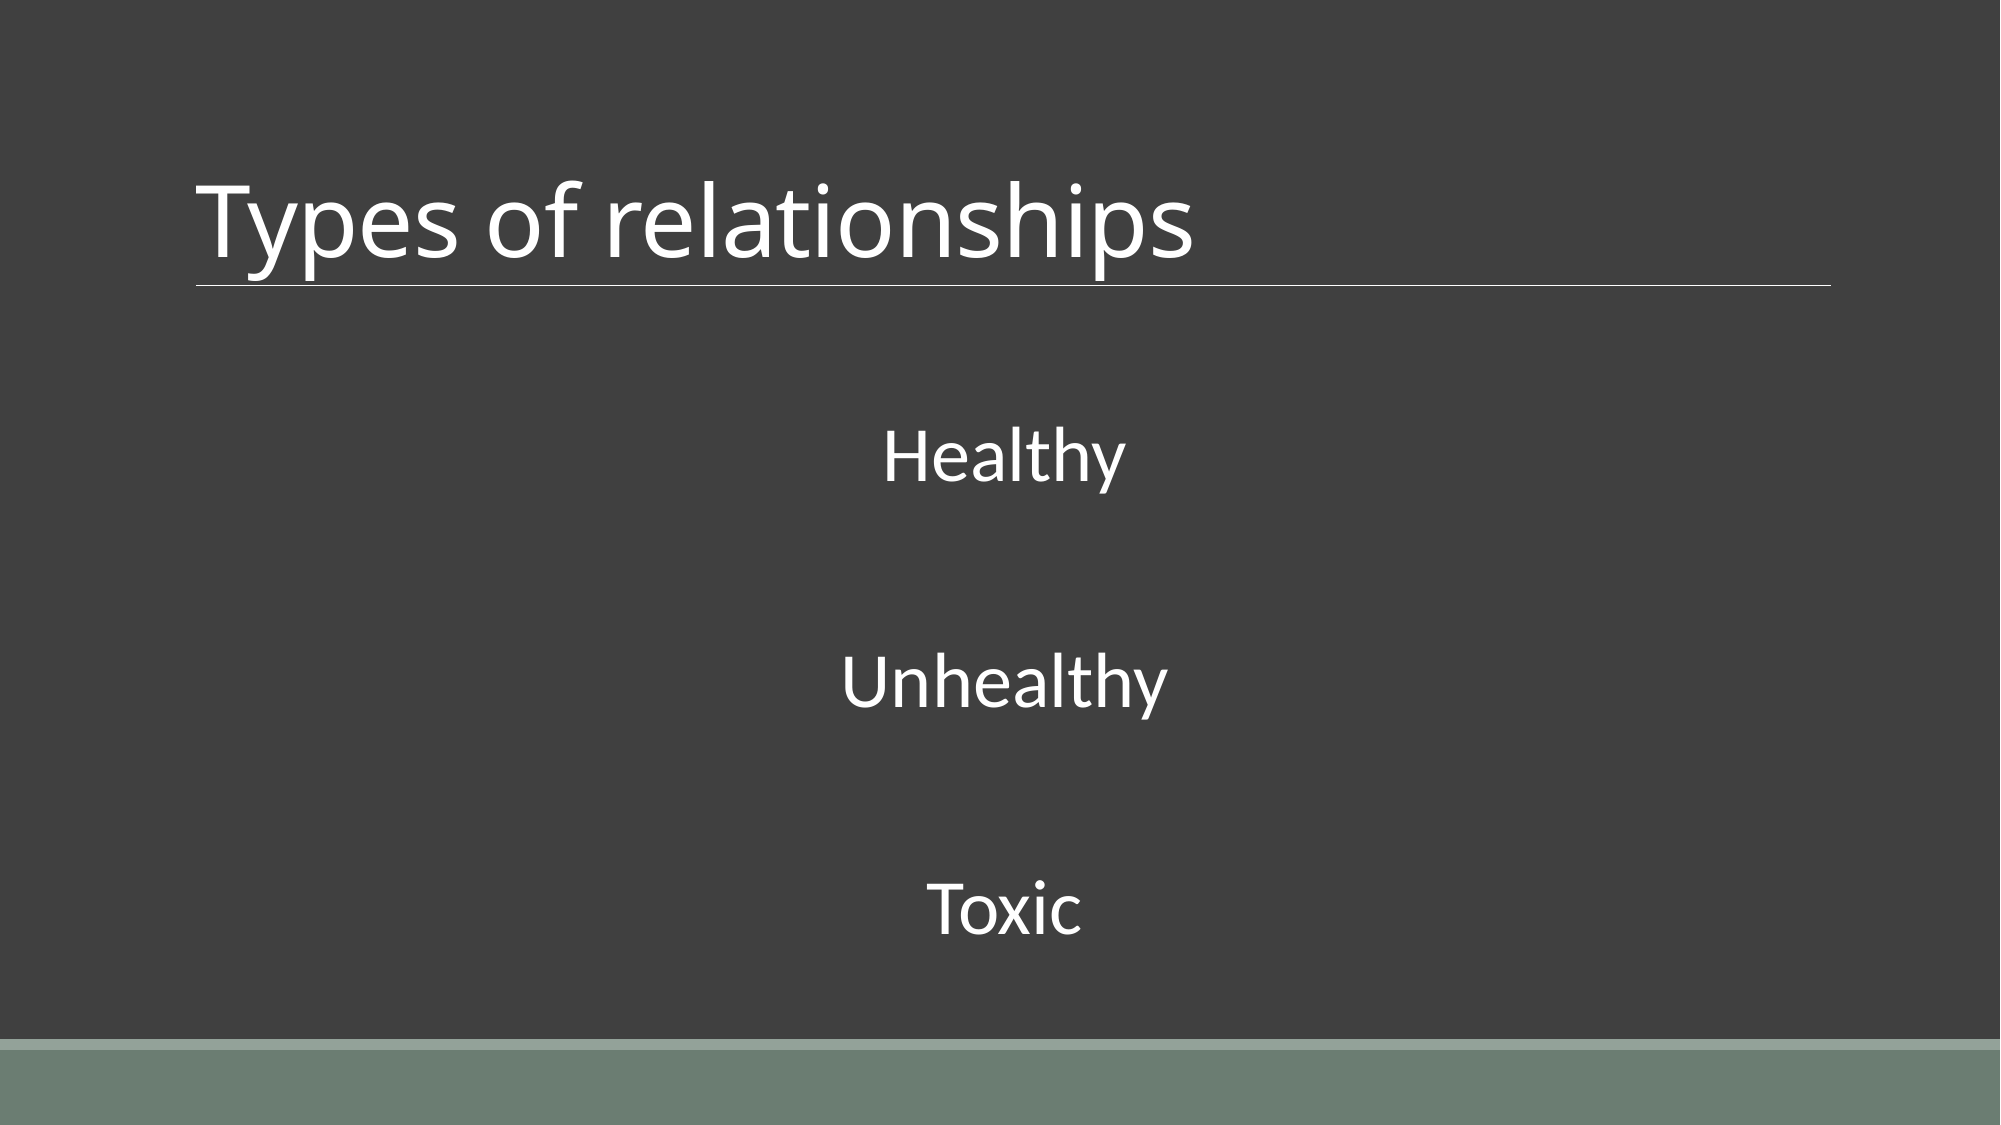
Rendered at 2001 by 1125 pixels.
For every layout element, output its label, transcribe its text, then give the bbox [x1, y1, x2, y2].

list Healthy Unhealthy Toxic [180, 302, 1830, 963]
title Types of relationships [180, 47, 1830, 285]
